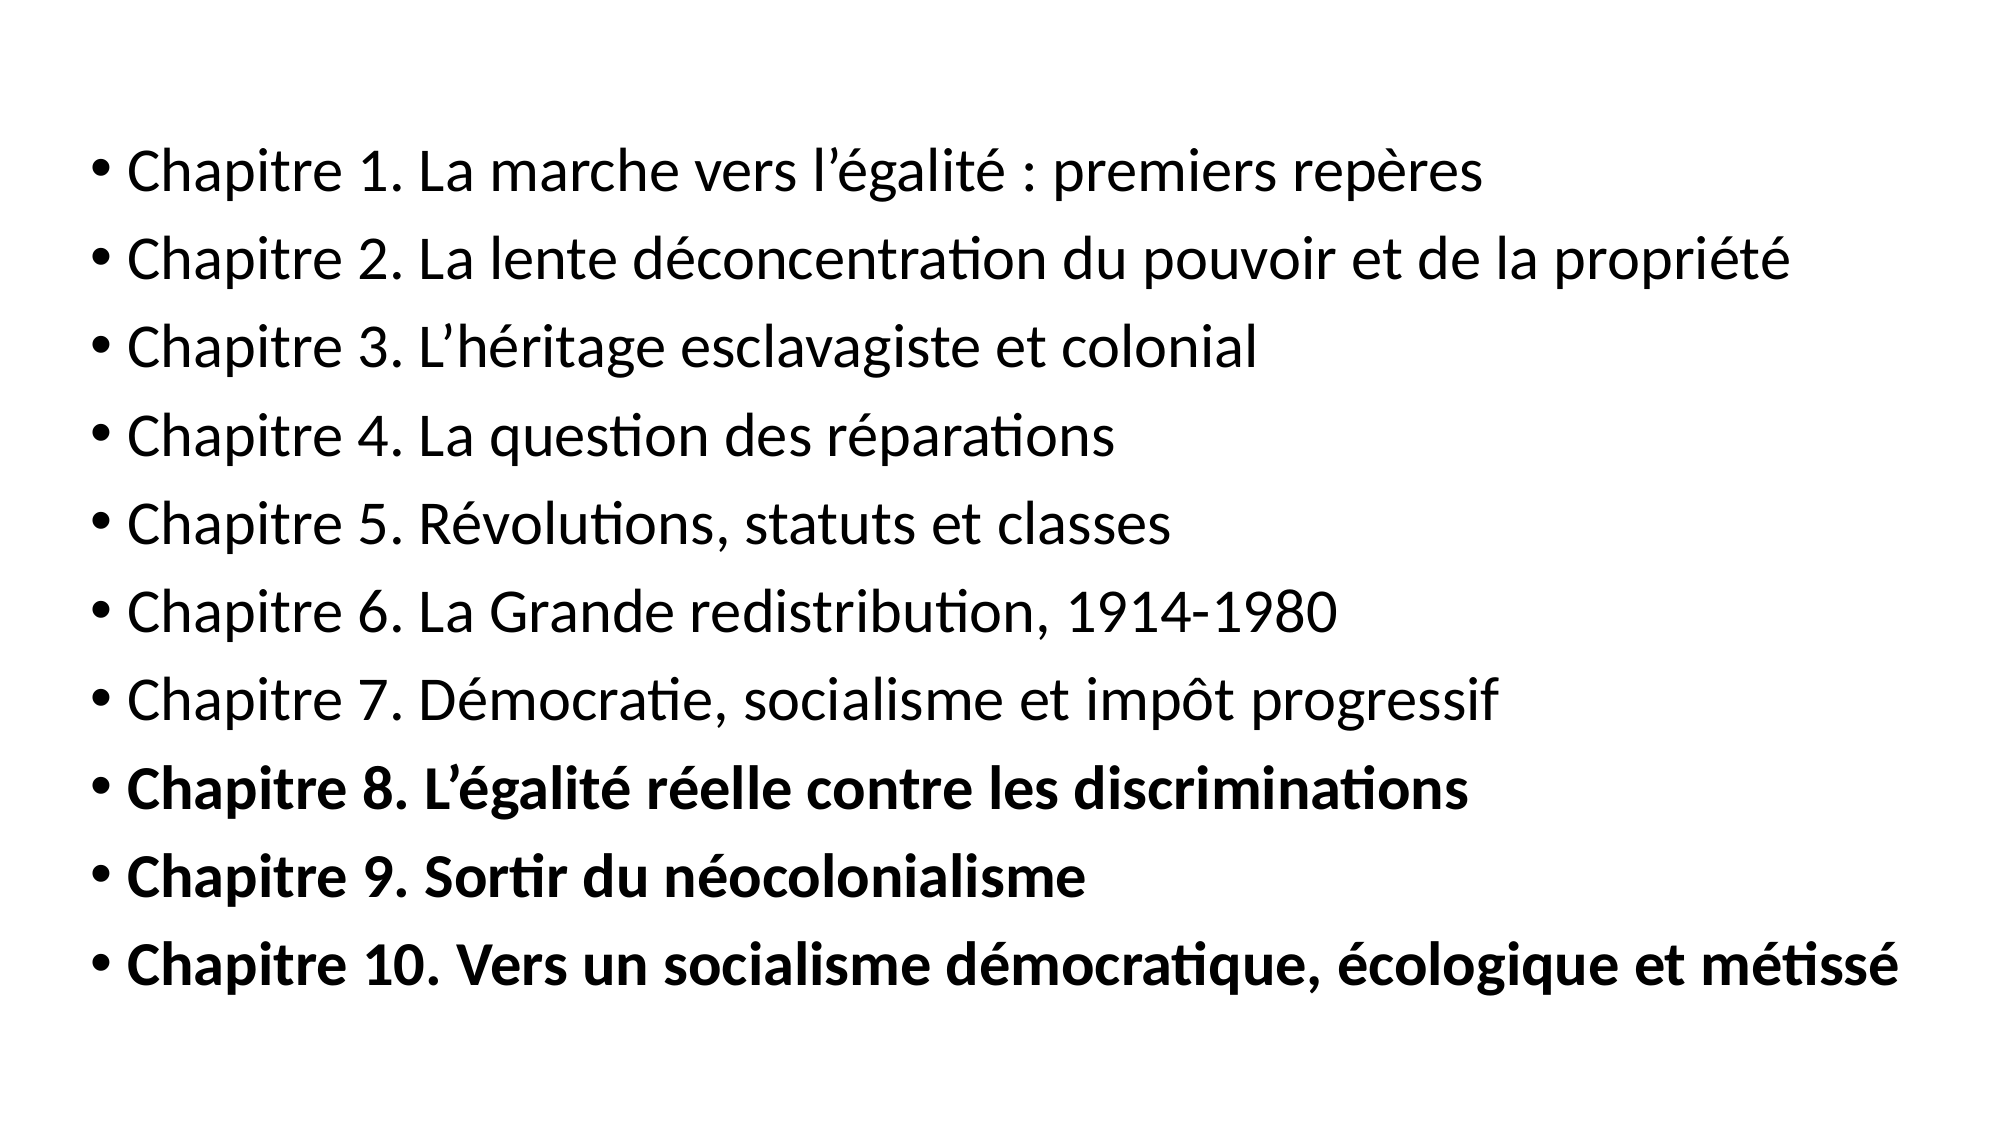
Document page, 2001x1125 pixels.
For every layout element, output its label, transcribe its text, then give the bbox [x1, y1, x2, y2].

list Chapitre 1. La marche vers l’égalité : premiers repères Chapitre 2. La lente déconcentration du pouvoir et de la propriété Chapitre 3. L’héritage esclavagiste et colonial Chapitre 4. La question des réparations Chapitre 5. Révolutions, statuts et classes Chapitre 6. La Grande redistribution, 1914-1980 Chapitre 7. Démocratie, socialisme et impôt progressif Chapitre 8. L’égalité réelle contre les discriminations Chapitre 9. Sortir du néocolonialisme Chapitre 10. Vers un socialisme démocratique, écologique et métissé [75, 33, 1958, 1094]
